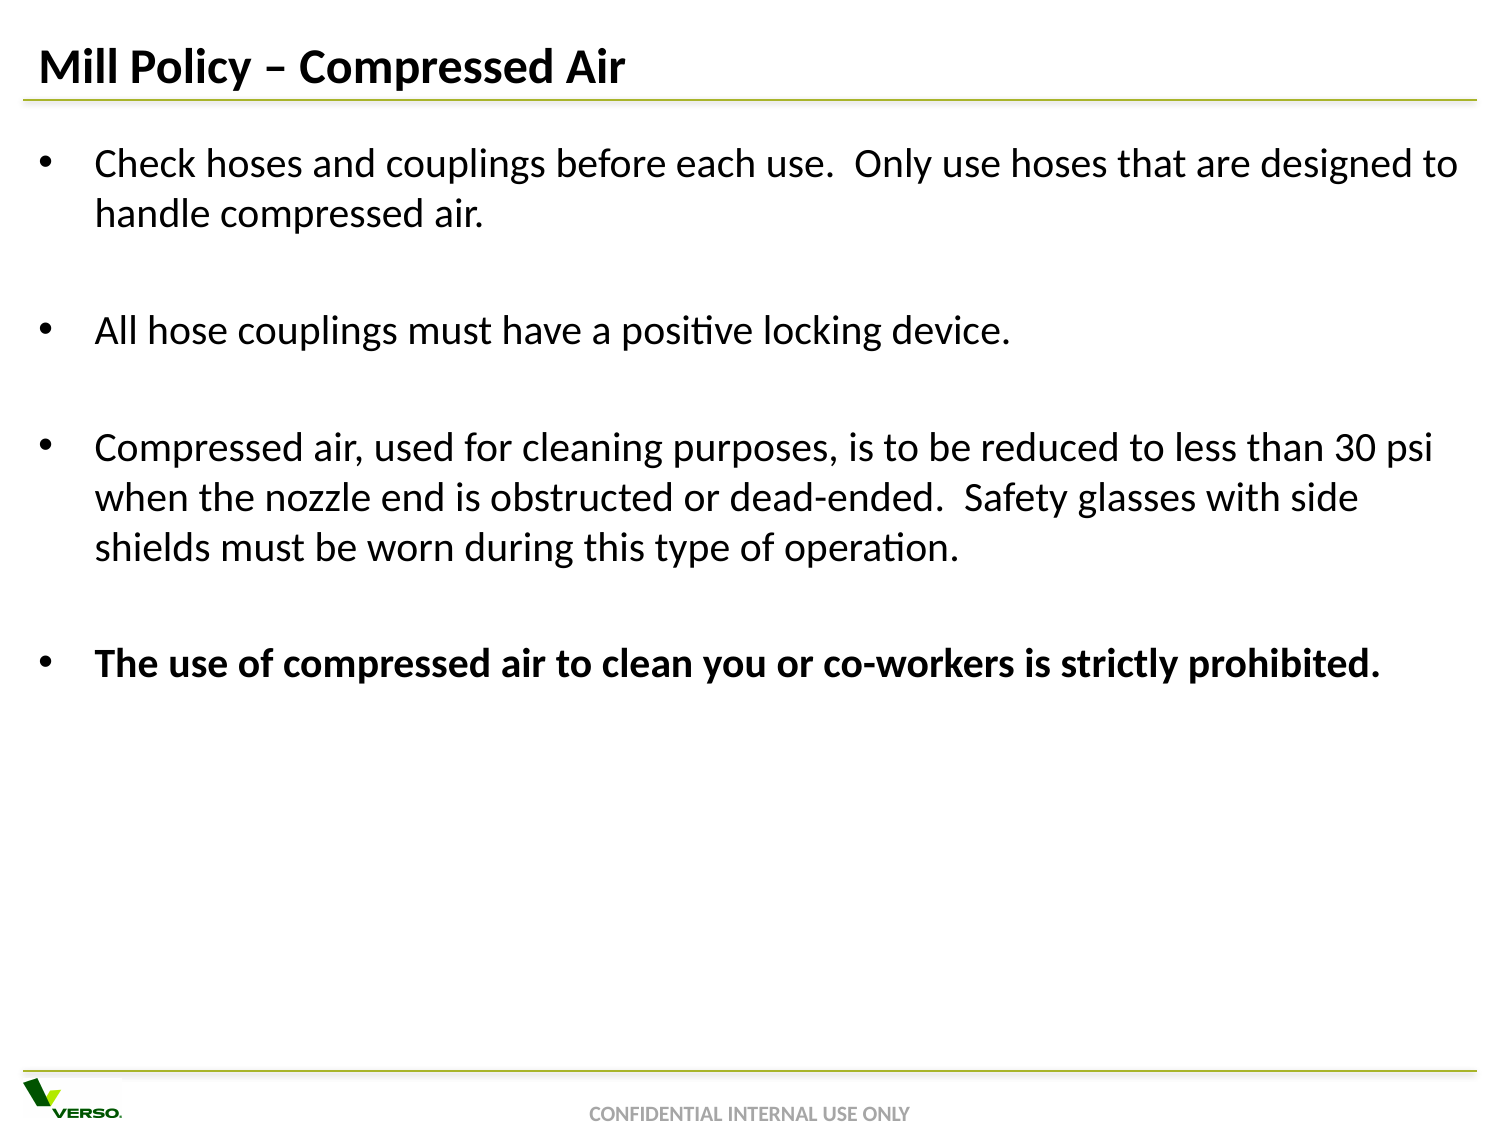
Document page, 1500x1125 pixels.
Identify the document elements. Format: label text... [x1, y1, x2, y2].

list Check hoses and couplings before each use. Only use hoses that are designed to handle compressed air. All hose couplings must have a positive locking device. Compressed air, used for cleaning purposes, is to be reduced to less than 30 psi when the nozzle end is obstructed or dead-ended. Safety glasses with side shields must be worn during this type of operation. The use of compressed air to clean you or co-workers is strictly prohibited. [23, 128, 1477, 1047]
title Mill Policy – Compressed Air [23, 26, 1477, 102]
picture [23, 1078, 122, 1118]
